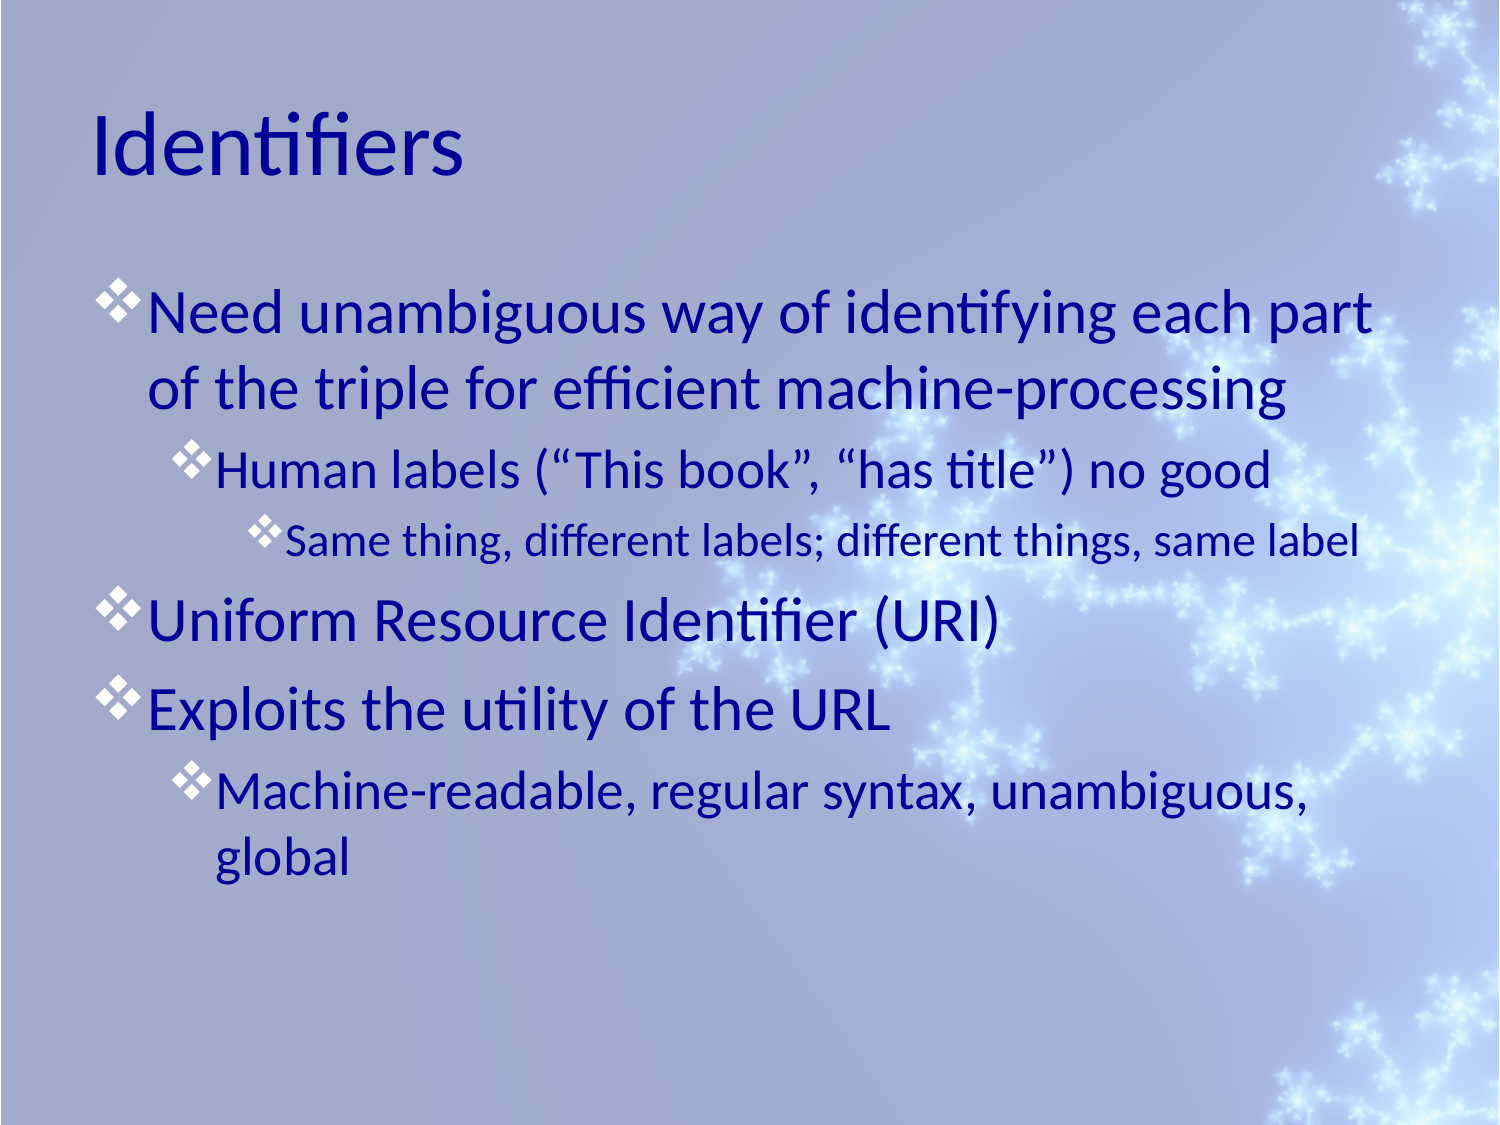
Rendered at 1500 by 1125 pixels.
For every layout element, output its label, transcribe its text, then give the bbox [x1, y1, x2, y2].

picture [1, 0, 1499, 1125]
list Need unambiguous way of identifying each part of the triple for efficient machine-processing Human labels (“This book”, “has title”) no good Same thing, different labels; different things, same label Uniform Resource Identifier (URI) Exploits the utility of the URL Machine-readable, regular syntax, unambiguous, global [75, 262, 1425, 1005]
title Identifiers [75, 45, 1425, 233]
